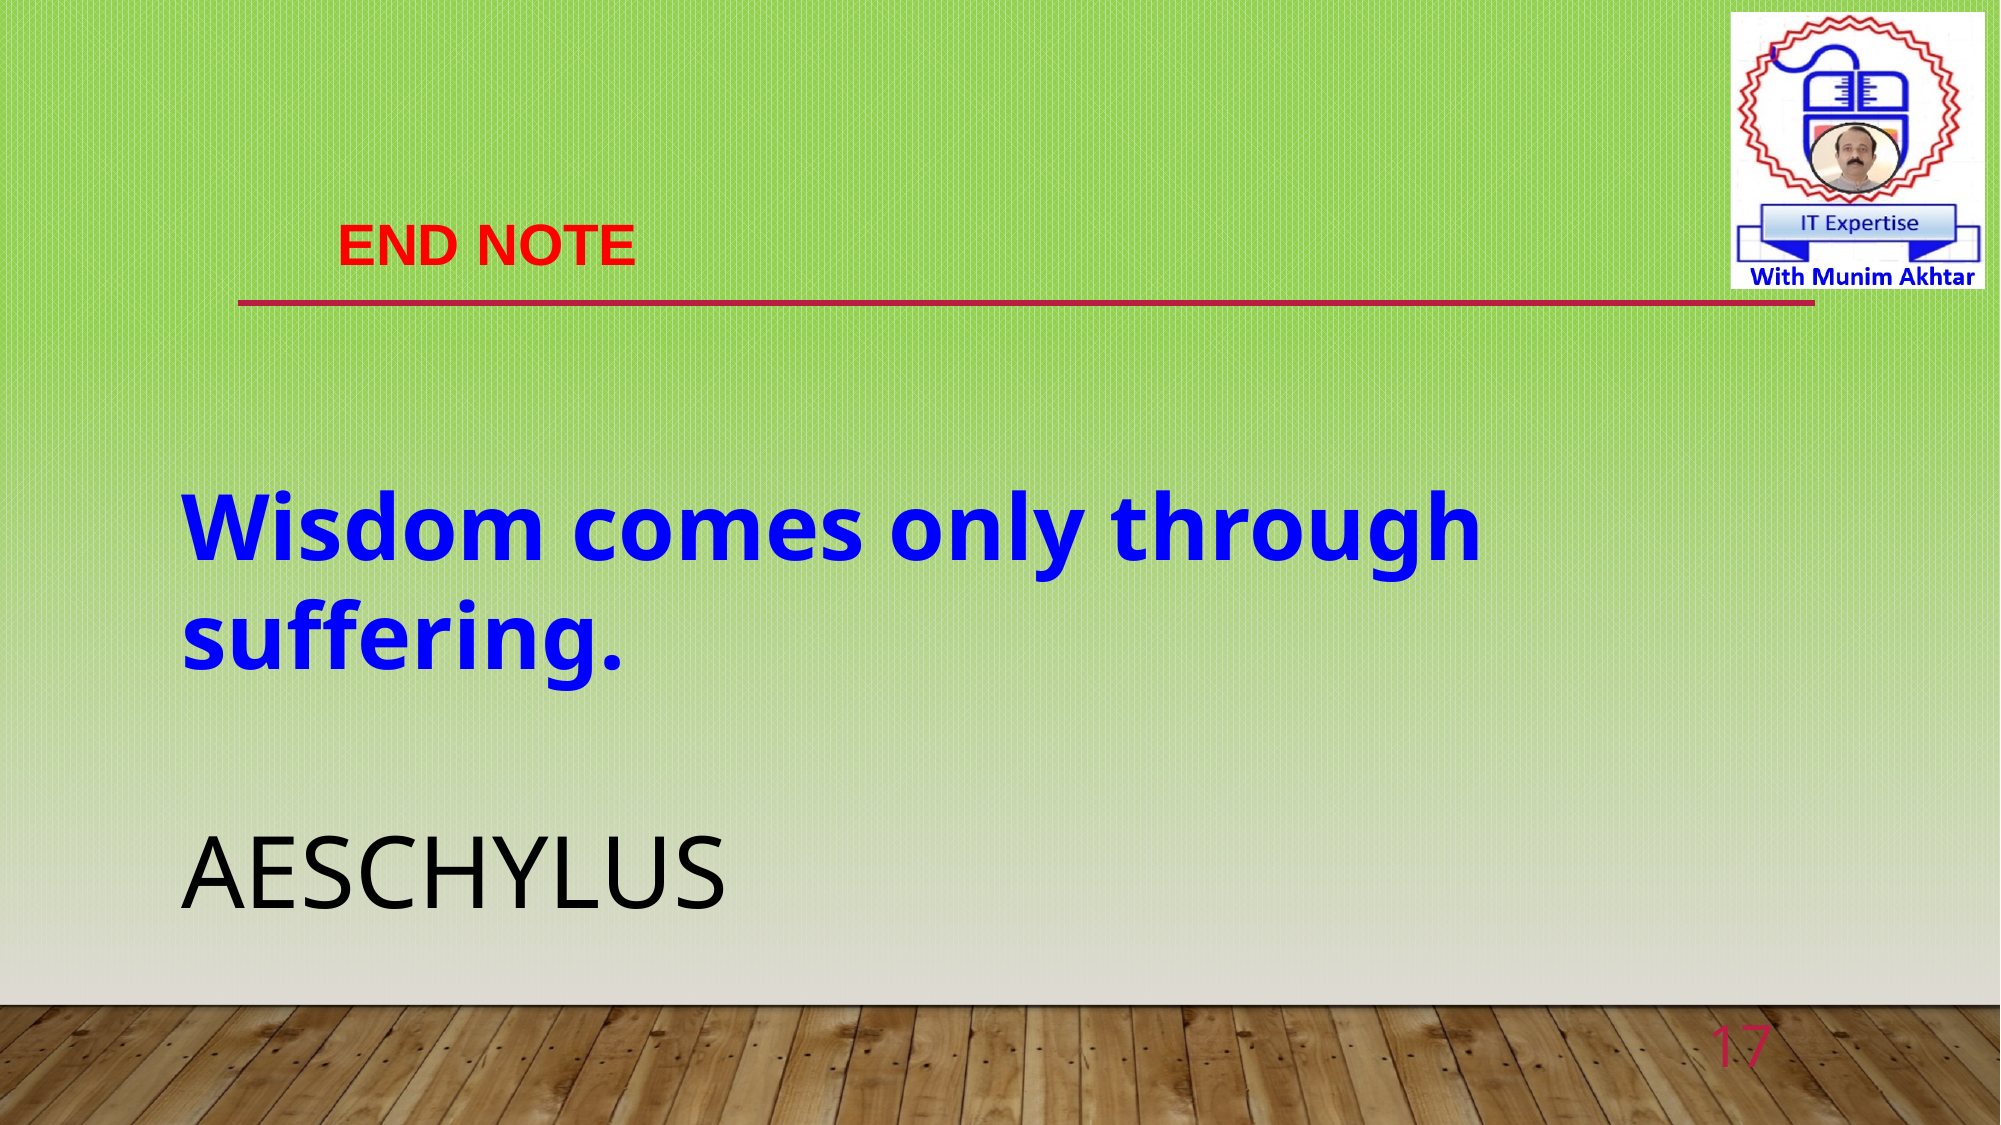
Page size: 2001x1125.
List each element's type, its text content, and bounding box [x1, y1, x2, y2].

text_box Wisdom comes only through suffering. AESCHYLUS [166, 460, 1950, 936]
slide_number 17 [1604, 1001, 1789, 1062]
picture [1731, 12, 1985, 289]
title End Note [322, 207, 1673, 396]
picture [0, 1005, 2000, 1125]
